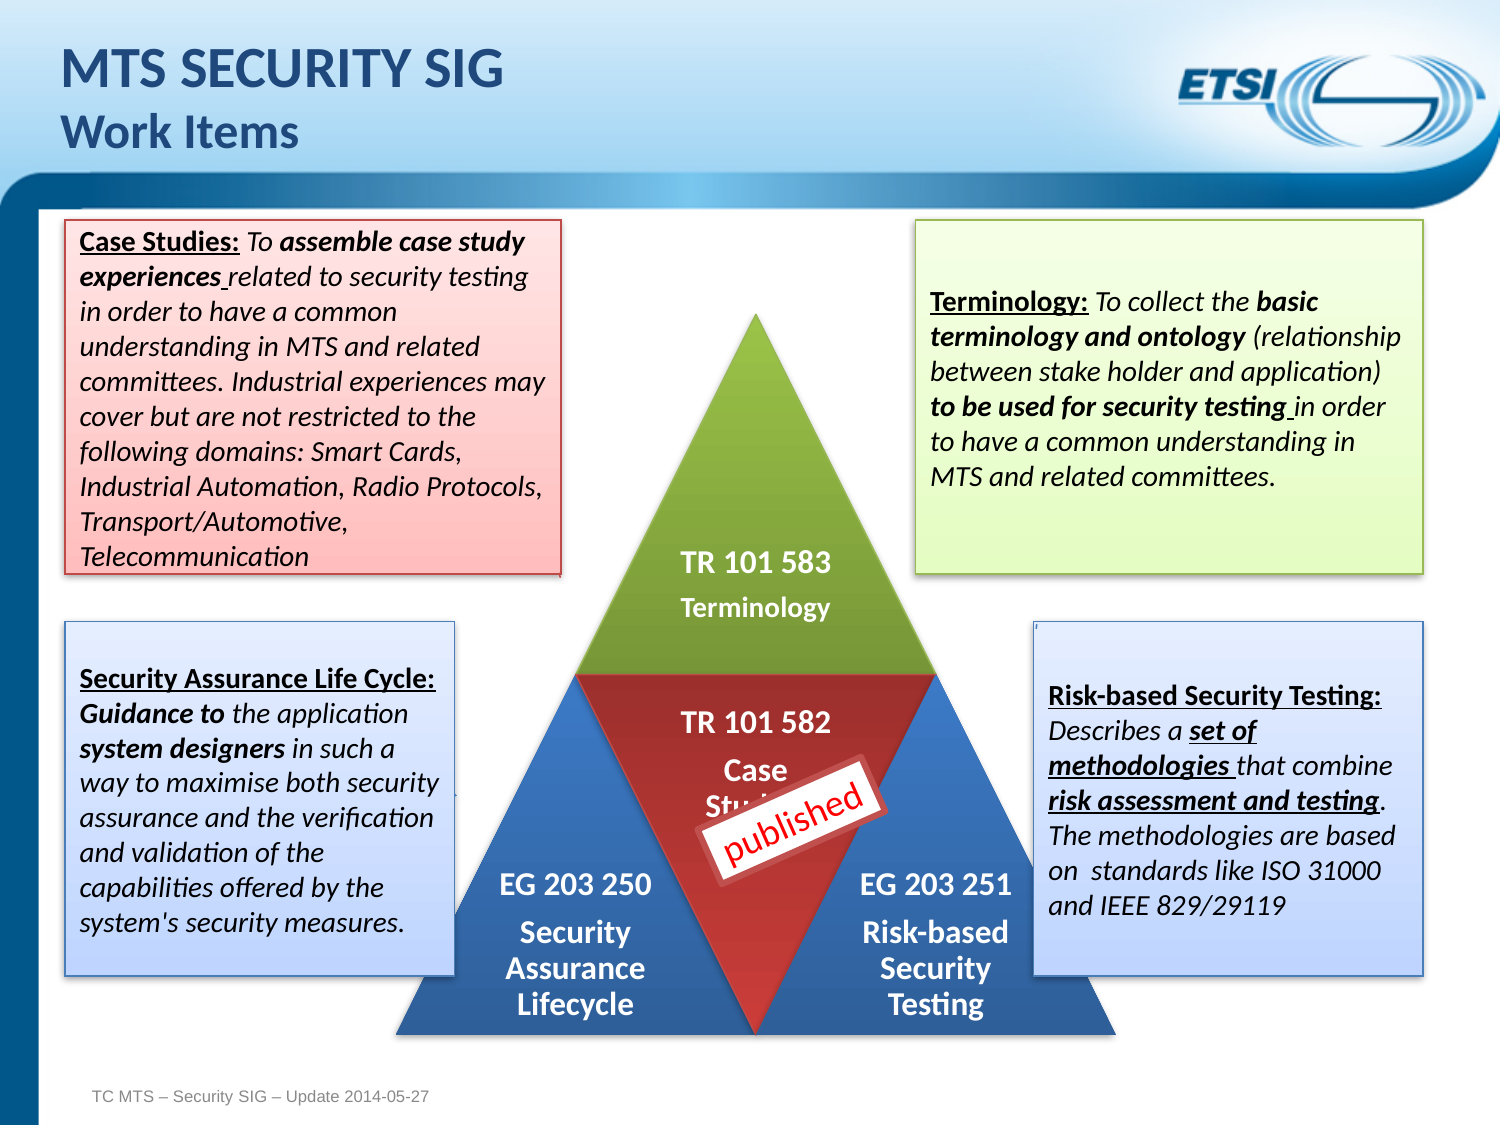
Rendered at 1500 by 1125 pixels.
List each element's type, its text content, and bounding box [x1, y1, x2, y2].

picture [1396, 0, 1500, 176]
text_box Terminology: To collect the basic terminology and ontology (relationship between stake holder and application) to be used for security testing in order to have a common understanding in MTS and related committees. [915, 220, 1424, 312]
footer TC MTS – Security SIG – Update 2014-05-27 [76, 1066, 932, 1125]
picture [0, 0, 1500, 1125]
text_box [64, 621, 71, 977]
text_box Case Studies: To assemble case study experiences related to security testing in order to have a common understanding in MTS and related committees. Industrial experiences may cover but are not restricted to the following domains: Smart Cards, Industrial Automation, Radio Protocols, Transport/Automotive, Telecommunication [64, 220, 561, 575]
title MTS SECURITY SIG Work Items [45, 0, 1396, 188]
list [76, 314, 1436, 1036]
